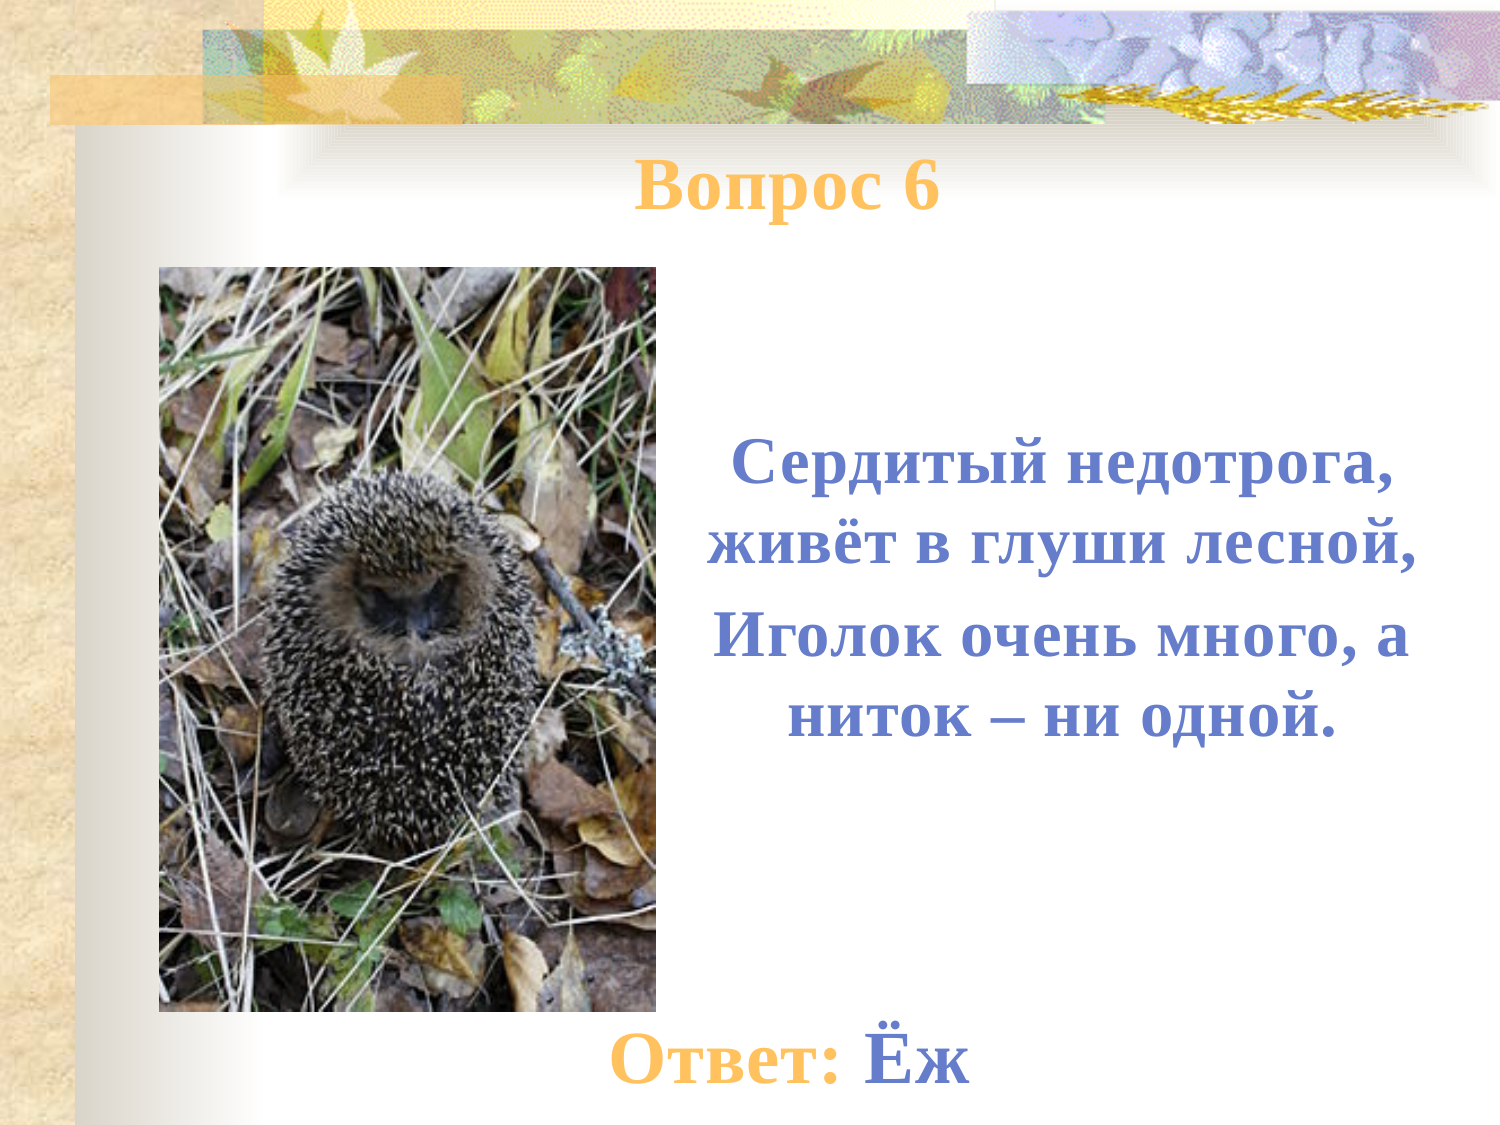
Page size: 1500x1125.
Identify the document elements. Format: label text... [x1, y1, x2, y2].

picture [159, 266, 656, 1012]
picture [0, 0, 1500, 1125]
list Сердитый недотрога, живёт в глуши лесной, Иголок очень много, а ниток – ни одной. [660, 408, 1471, 977]
title Вопрос 6 [76, 125, 1500, 232]
text_box Ответ: Ёж [77, 977, 1500, 1106]
